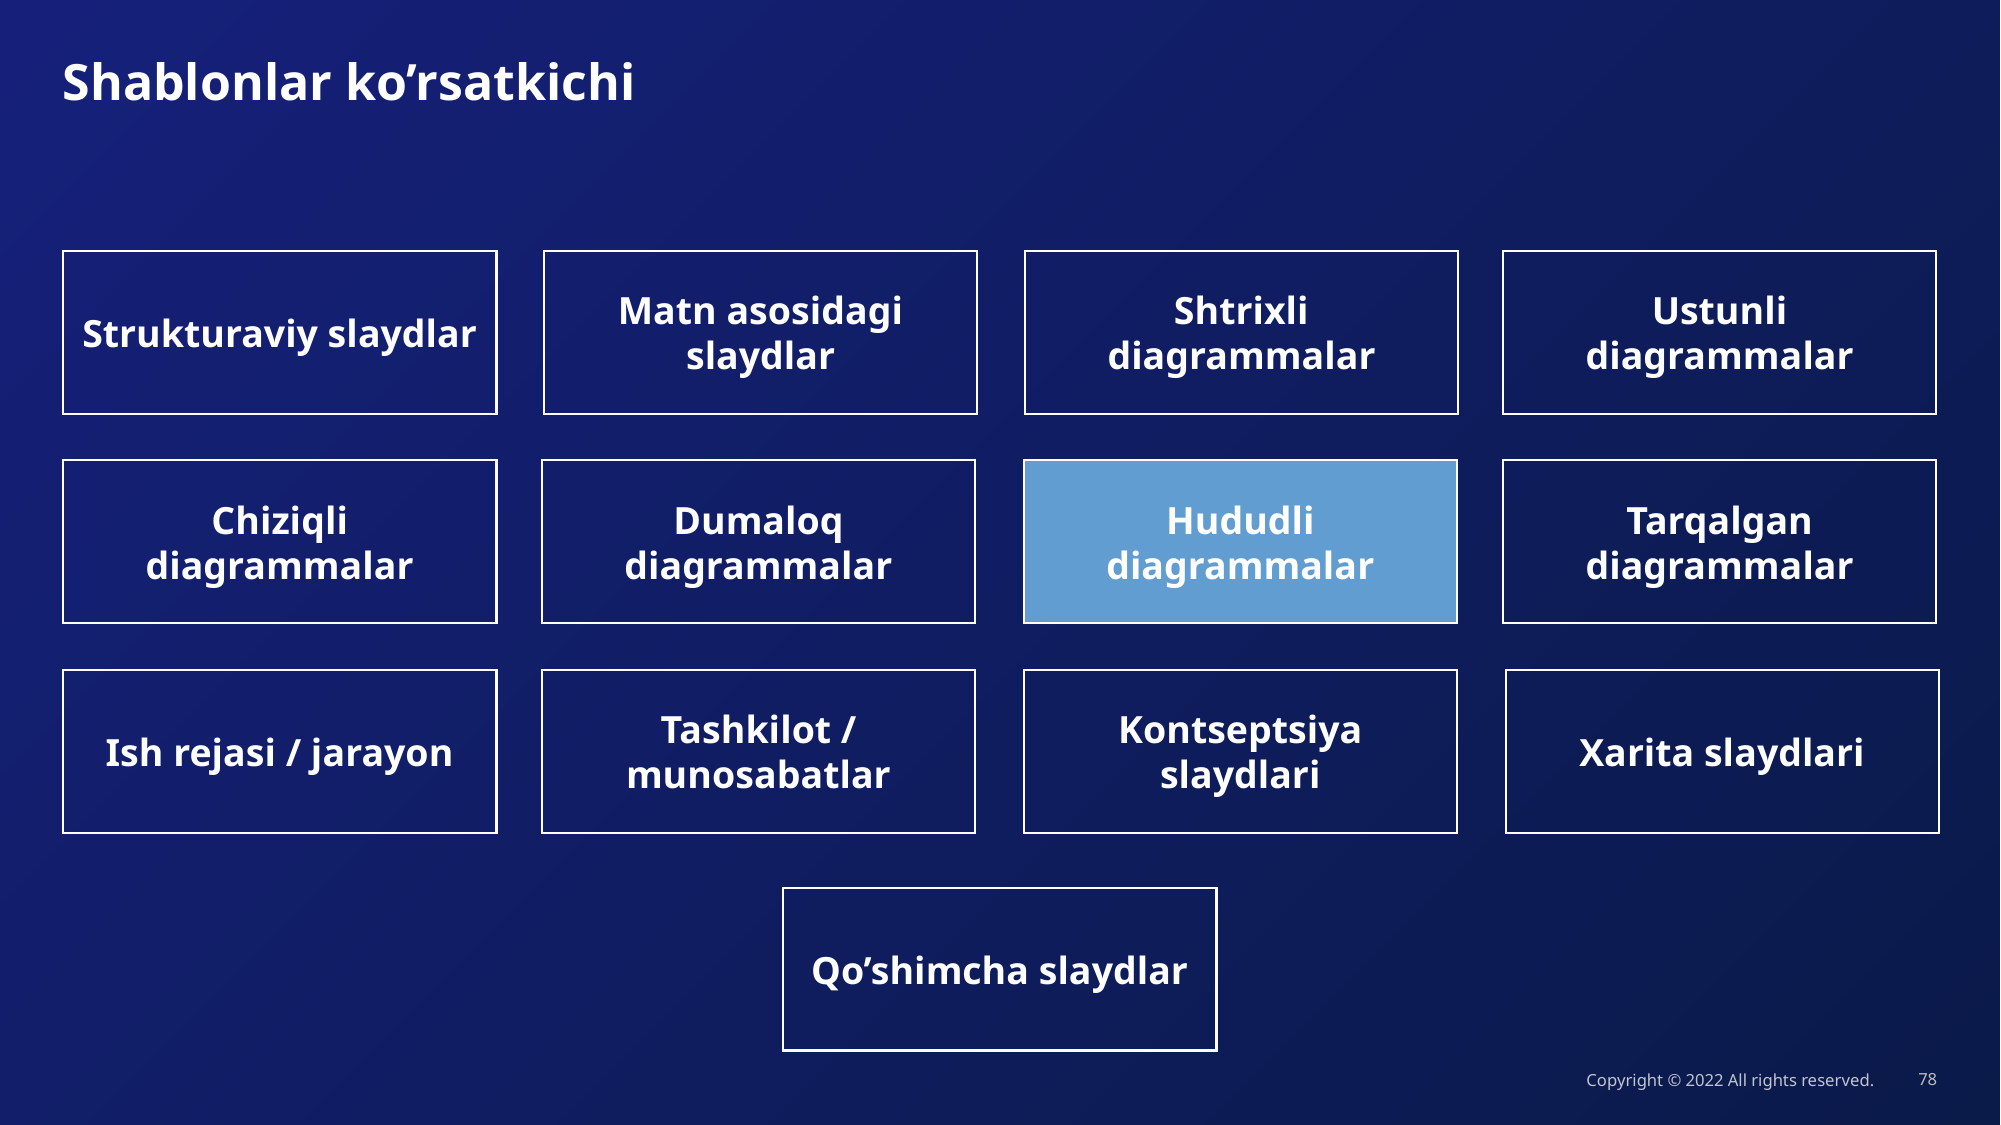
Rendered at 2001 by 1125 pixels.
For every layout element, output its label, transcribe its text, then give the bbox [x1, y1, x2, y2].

text_box Hududli diagrammalar [1023, 459, 1458, 624]
title Shablonlar ko’rsatkichi [63, 62, 1937, 143]
text_box Tarqalgan diagrammalar [1502, 459, 1937, 624]
text_box Ustunli diagrammalar [1502, 250, 1937, 415]
text_box Ish rejasi / jarayon [62, 669, 498, 834]
text_box Chiziqli diagrammalar [62, 459, 498, 624]
text_box Qo’shimcha slaydlar [782, 887, 1218, 1052]
text_box Kontseptsiya slaydlari [1023, 669, 1458, 834]
text_box Shtrixli diagrammalar [1024, 250, 1459, 415]
text_box Xarita slaydlari [1505, 669, 1940, 834]
text_box Dumaloq diagrammalar [541, 459, 976, 624]
text_box Strukturaviy slaydlar [62, 250, 498, 415]
text_box Tashkilot / munosabatlar [541, 669, 976, 834]
text_box Matn asosidagi slaydlar [543, 250, 978, 415]
